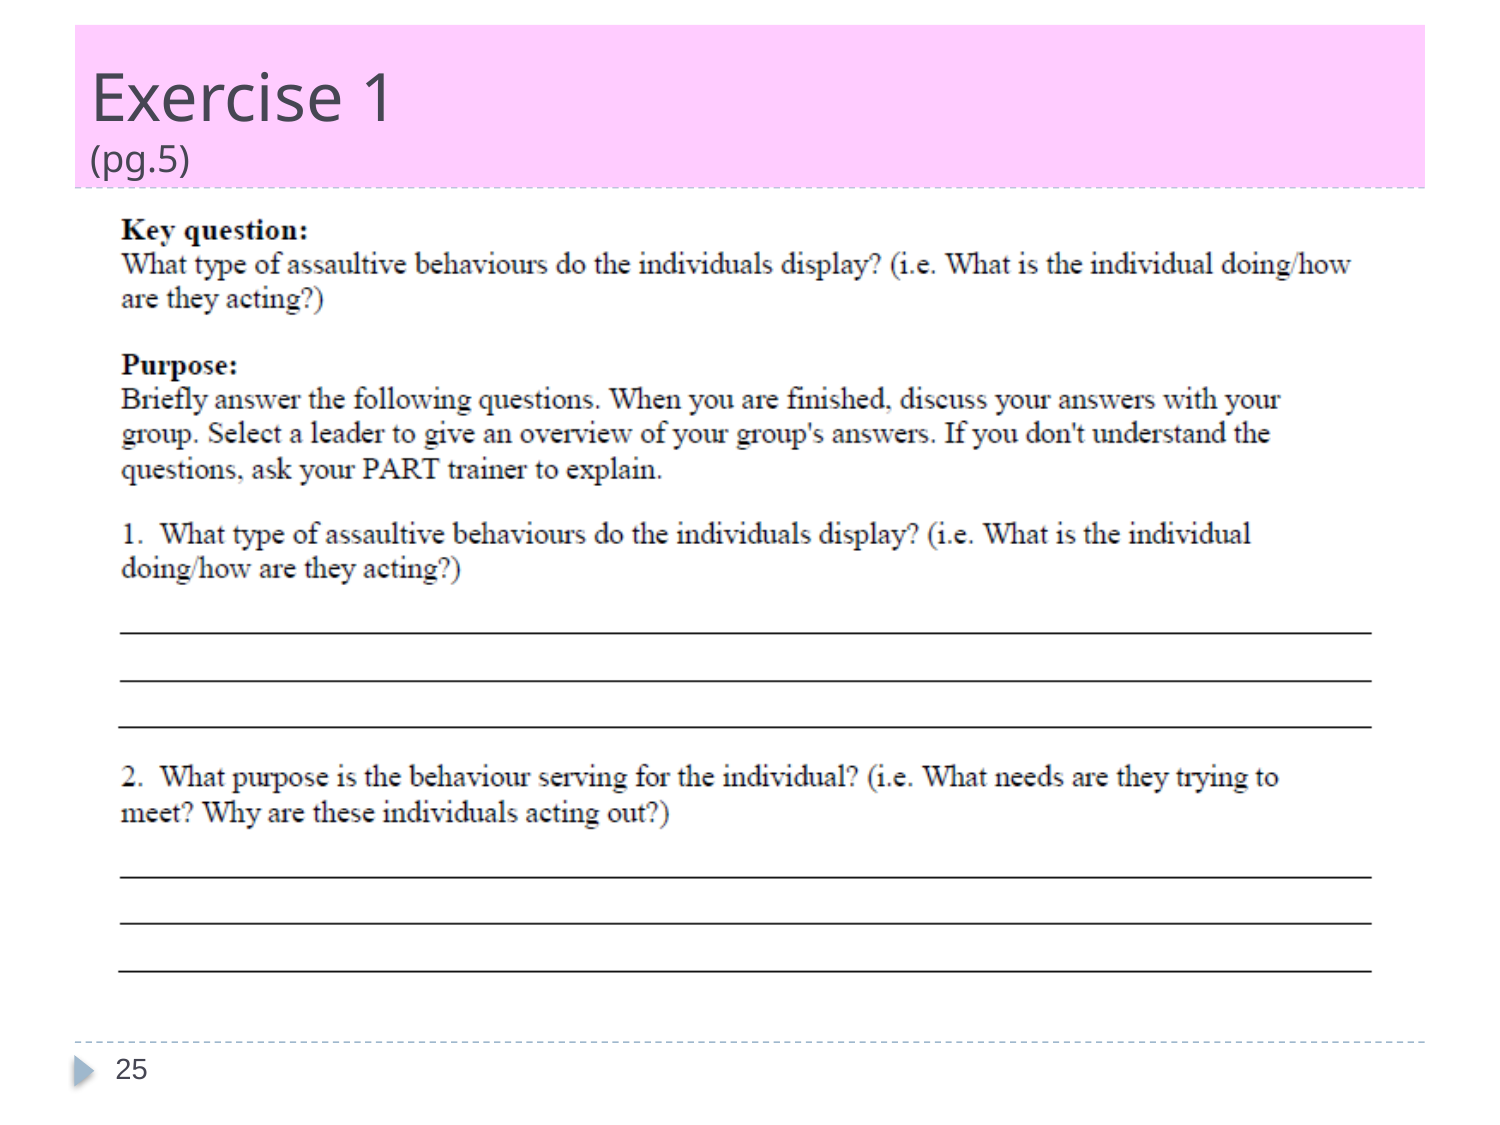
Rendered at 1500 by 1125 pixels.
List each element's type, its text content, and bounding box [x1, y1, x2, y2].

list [62, 204, 1413, 1006]
title Exercise 1 (pg.5) [75, 24, 1425, 188]
slide_number 25 [100, 1042, 426, 1103]
